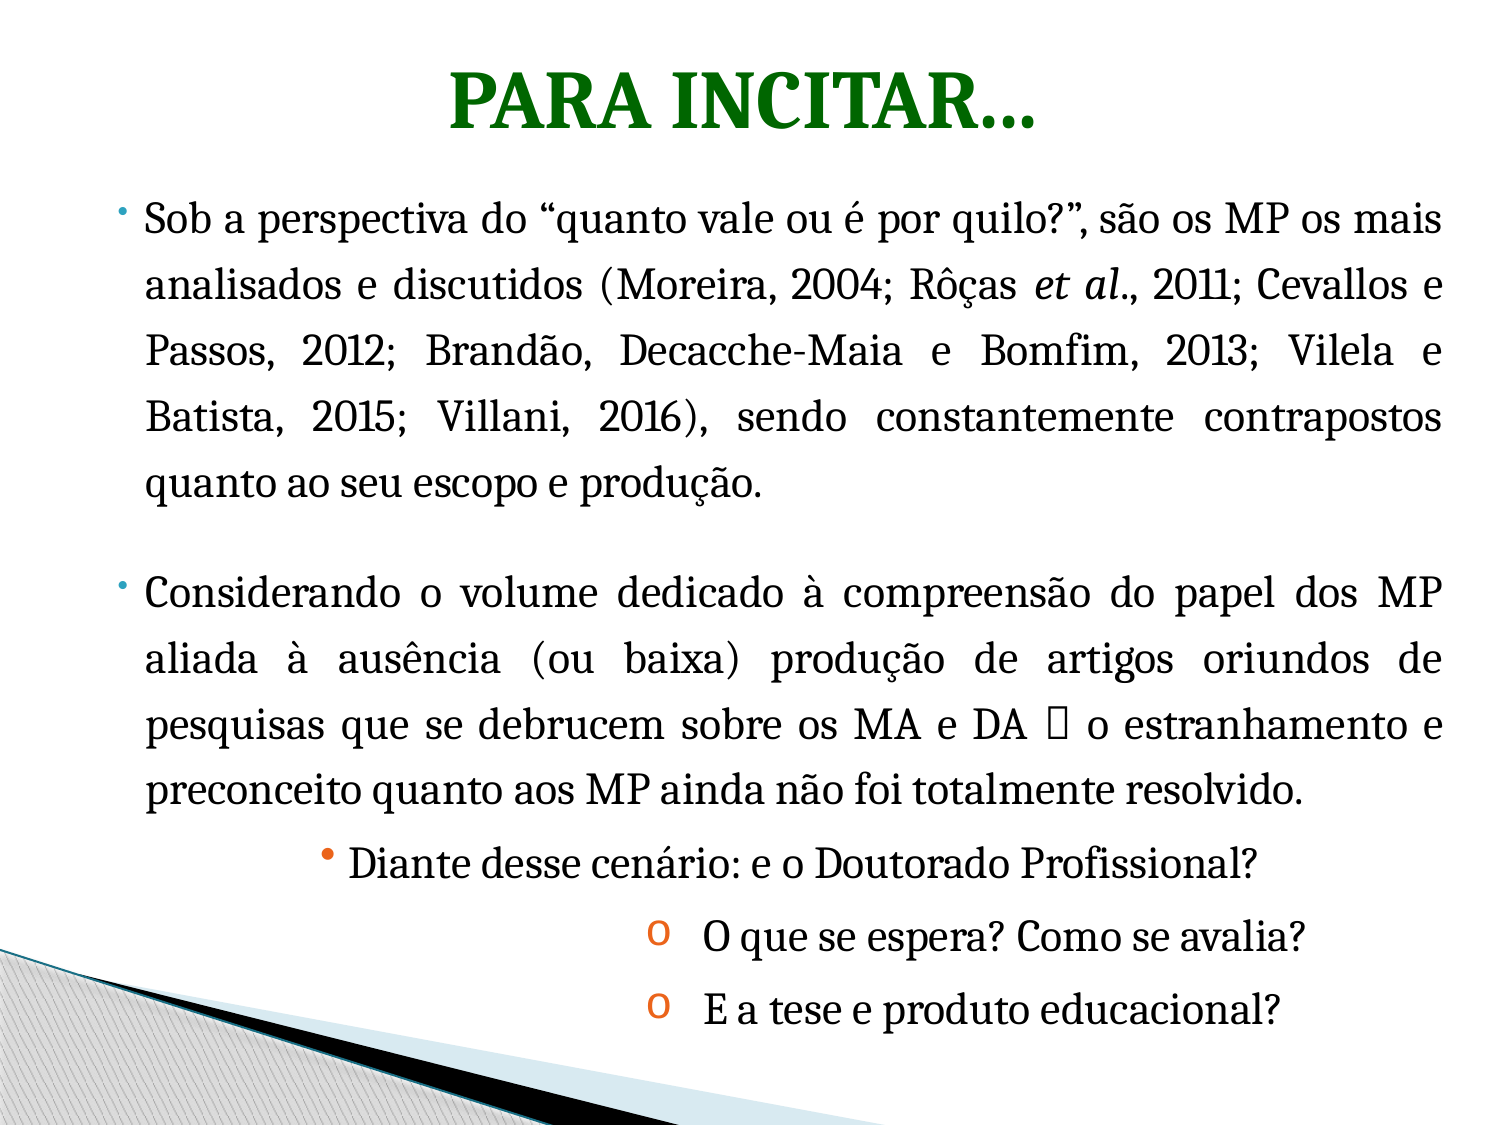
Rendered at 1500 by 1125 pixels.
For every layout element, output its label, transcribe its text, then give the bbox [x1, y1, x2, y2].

list Sob a perspectiva do “quanto vale ou é por quilo?”, são os MP os mais analisados e discutidos (Moreira, 2004; Rôças et al., 2011; Cevallos e Passos, 2012; Brandão, Decacche-Maia e Bomfim, 2013; Vilela e Batista, 2015; Villani, 2016), sendo constantemente contrapostos quanto ao seu escopo e produção. Considerando o volume dedicado à compreensão do papel dos MP aliada à ausência (ou baixa) produção de artigos oriundos de pesquisas que se debrucem sobre os MA e DA  o estranhamento e preconceito quanto aos MP ainda não foi totalmente resolvido. Diante desse cenário: e o Doutorado Profissional? O que se espera? Como se avalia? E a tese e produto educacional? [71, 169, 1460, 1125]
text_box PARA INCITAR... [311, 37, 1176, 153]
